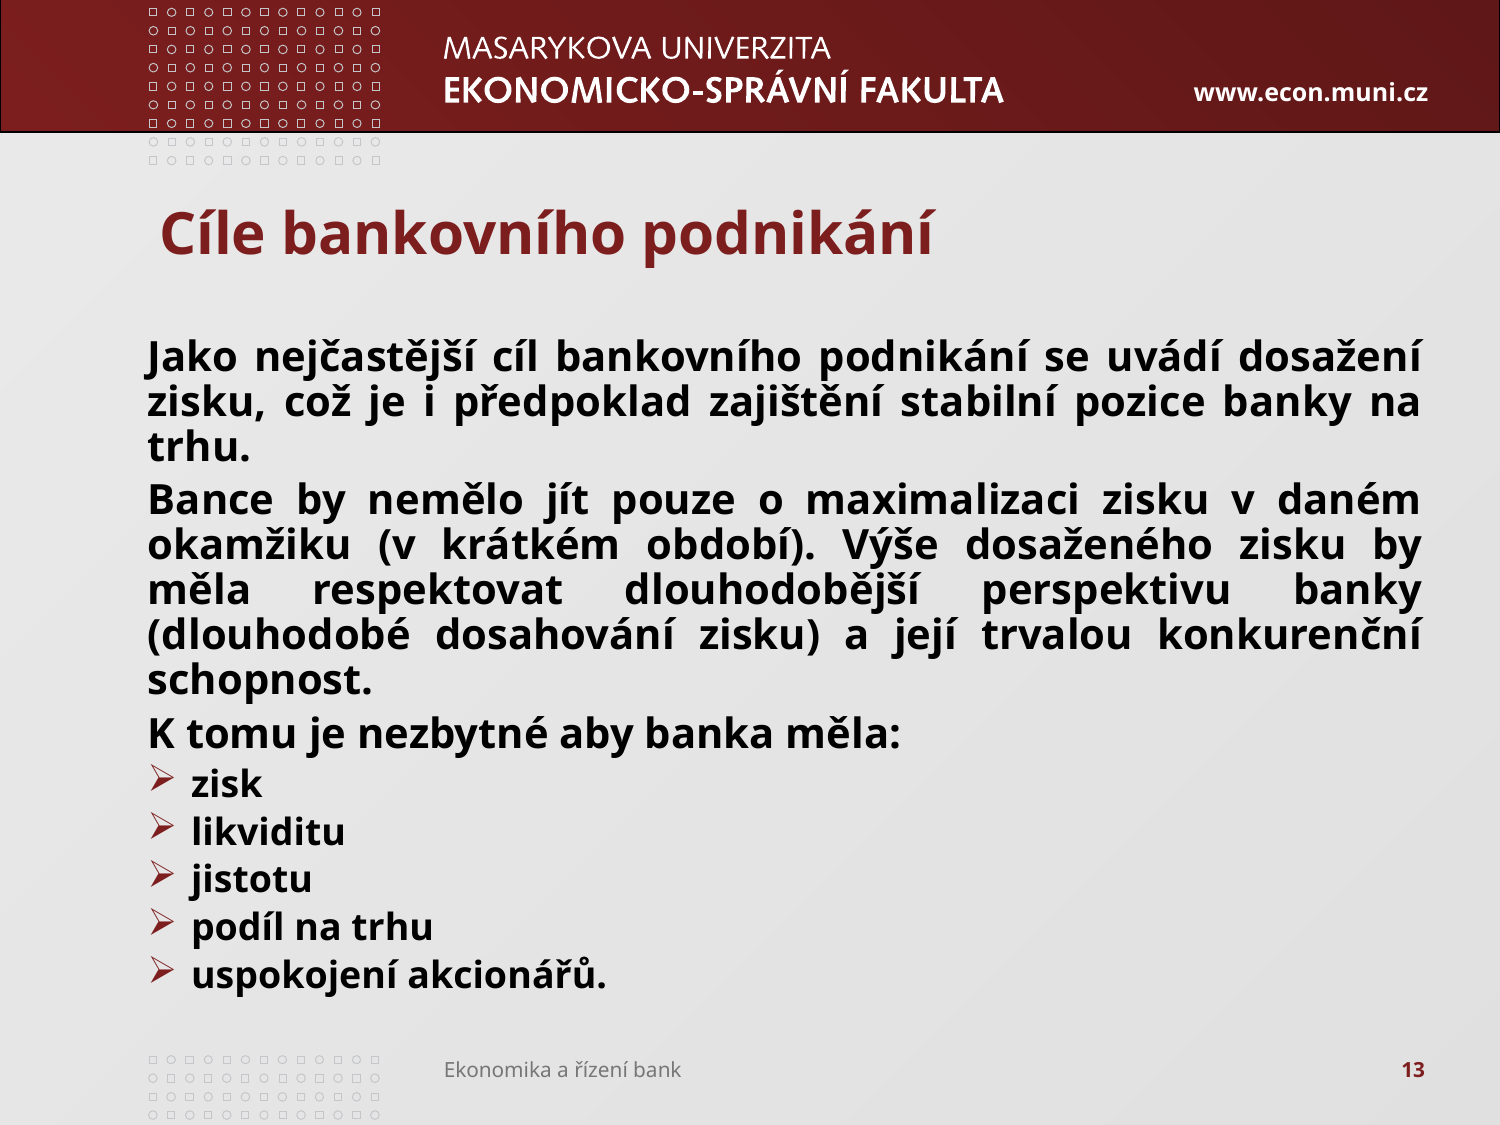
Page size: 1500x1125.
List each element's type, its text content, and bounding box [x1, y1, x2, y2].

list Jako nejčastější cíl bankovního podnikání se uvádí dosažení zisku, což je i předpoklad zajištění stabilní pozice banky na trhu. Bance by nemělo jít pouze o maximalizaci zisku v daném okamžiku (v krátkém období). Výše dosaženého zisku by měla respektovat dlouhodobější perspektivu banky (dlouhodobé dosahování zisku) a její trvalou konkurenční schopnost. K tomu je nezbytné aby banka měla: zisk likviditu jistotu podíl na trhu uspokojení akcionářů. [147, 267, 1423, 1030]
footer Ekonomika a řízení bank [443, 1056, 1188, 1101]
slide_number 13 [1293, 1055, 1426, 1101]
title Cíle bankovního podnikání [159, 196, 1435, 244]
